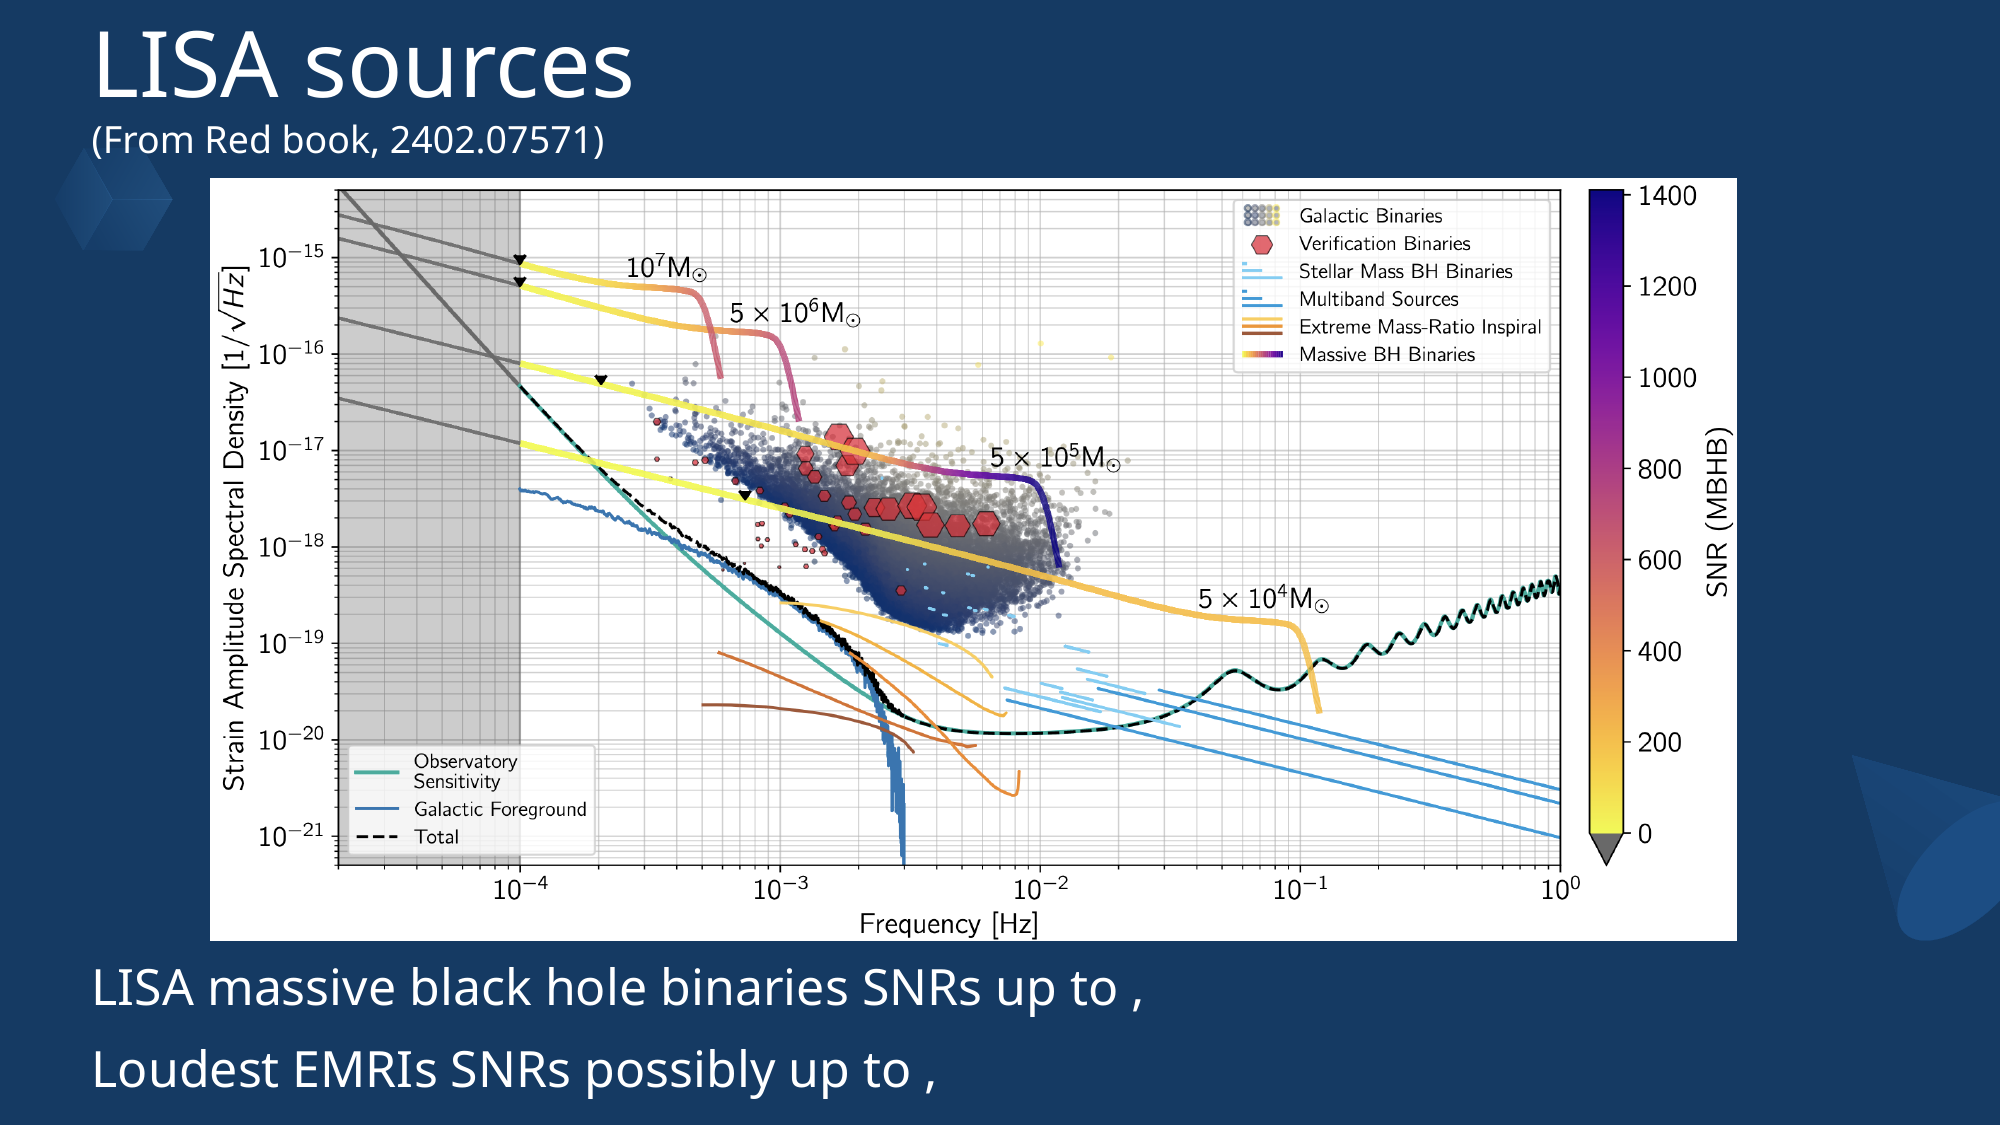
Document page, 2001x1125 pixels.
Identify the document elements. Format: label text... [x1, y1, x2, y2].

title LISA sources (From Red book, 2402.07571) [91, 27, 1909, 162]
picture [210, 178, 1737, 941]
